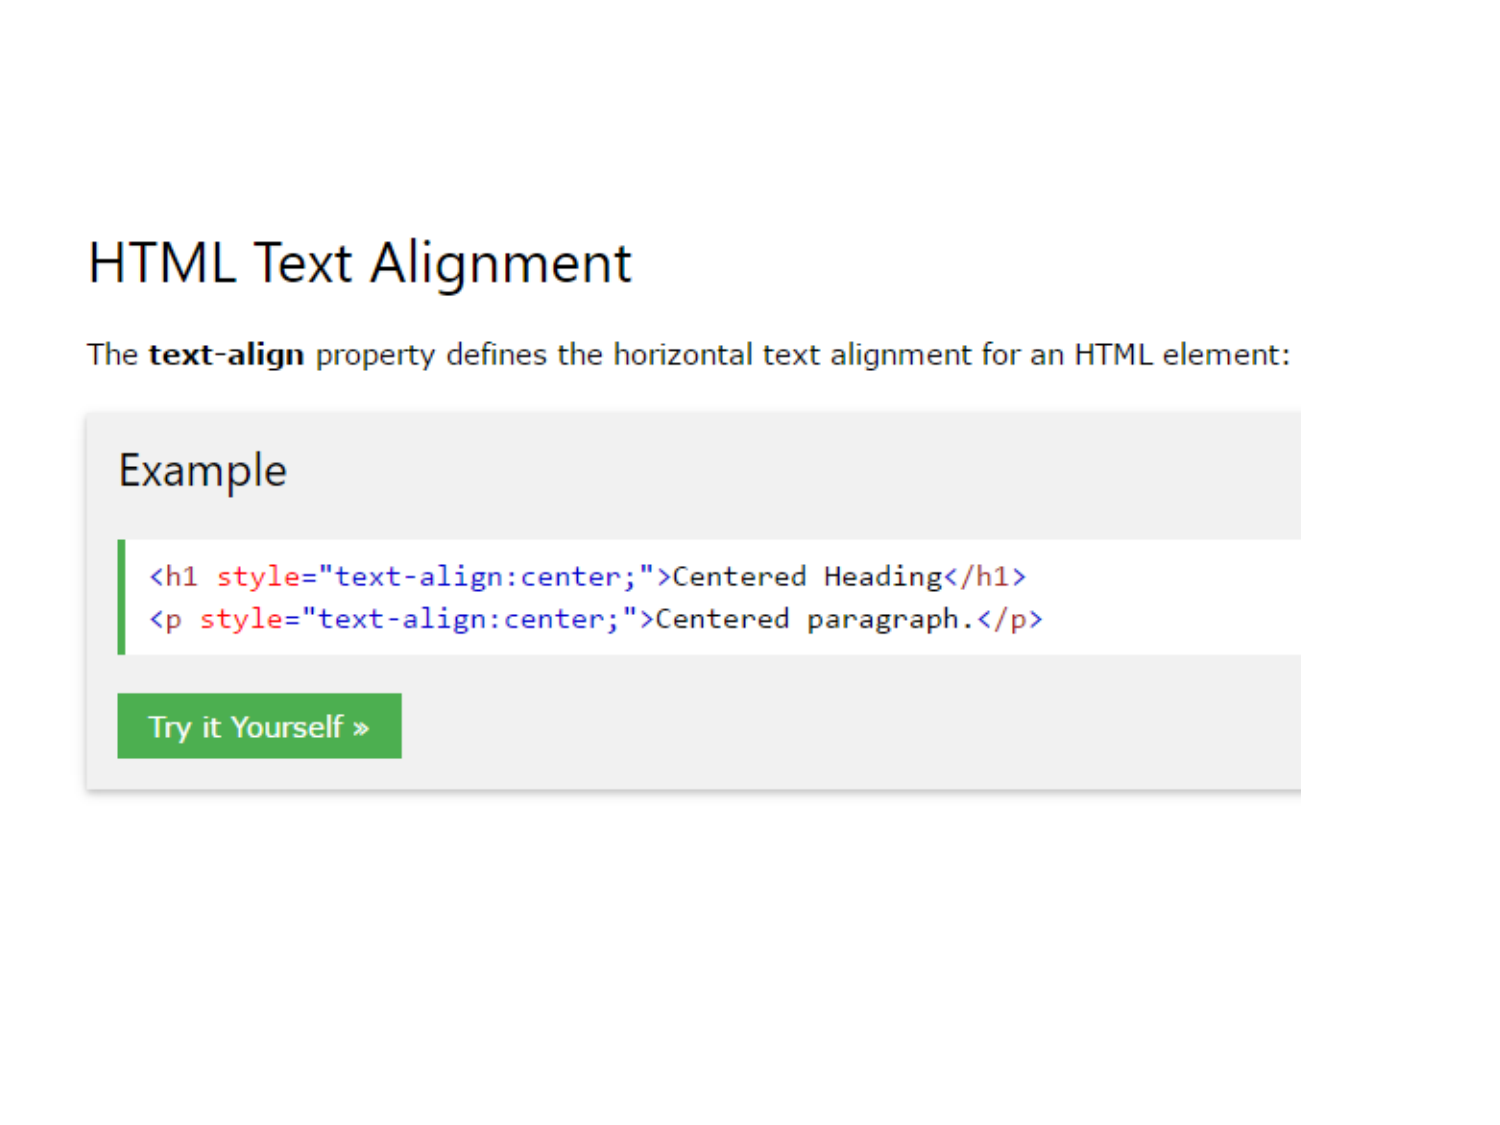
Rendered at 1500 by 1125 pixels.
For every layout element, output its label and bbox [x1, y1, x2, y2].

picture [70, 222, 1301, 809]
